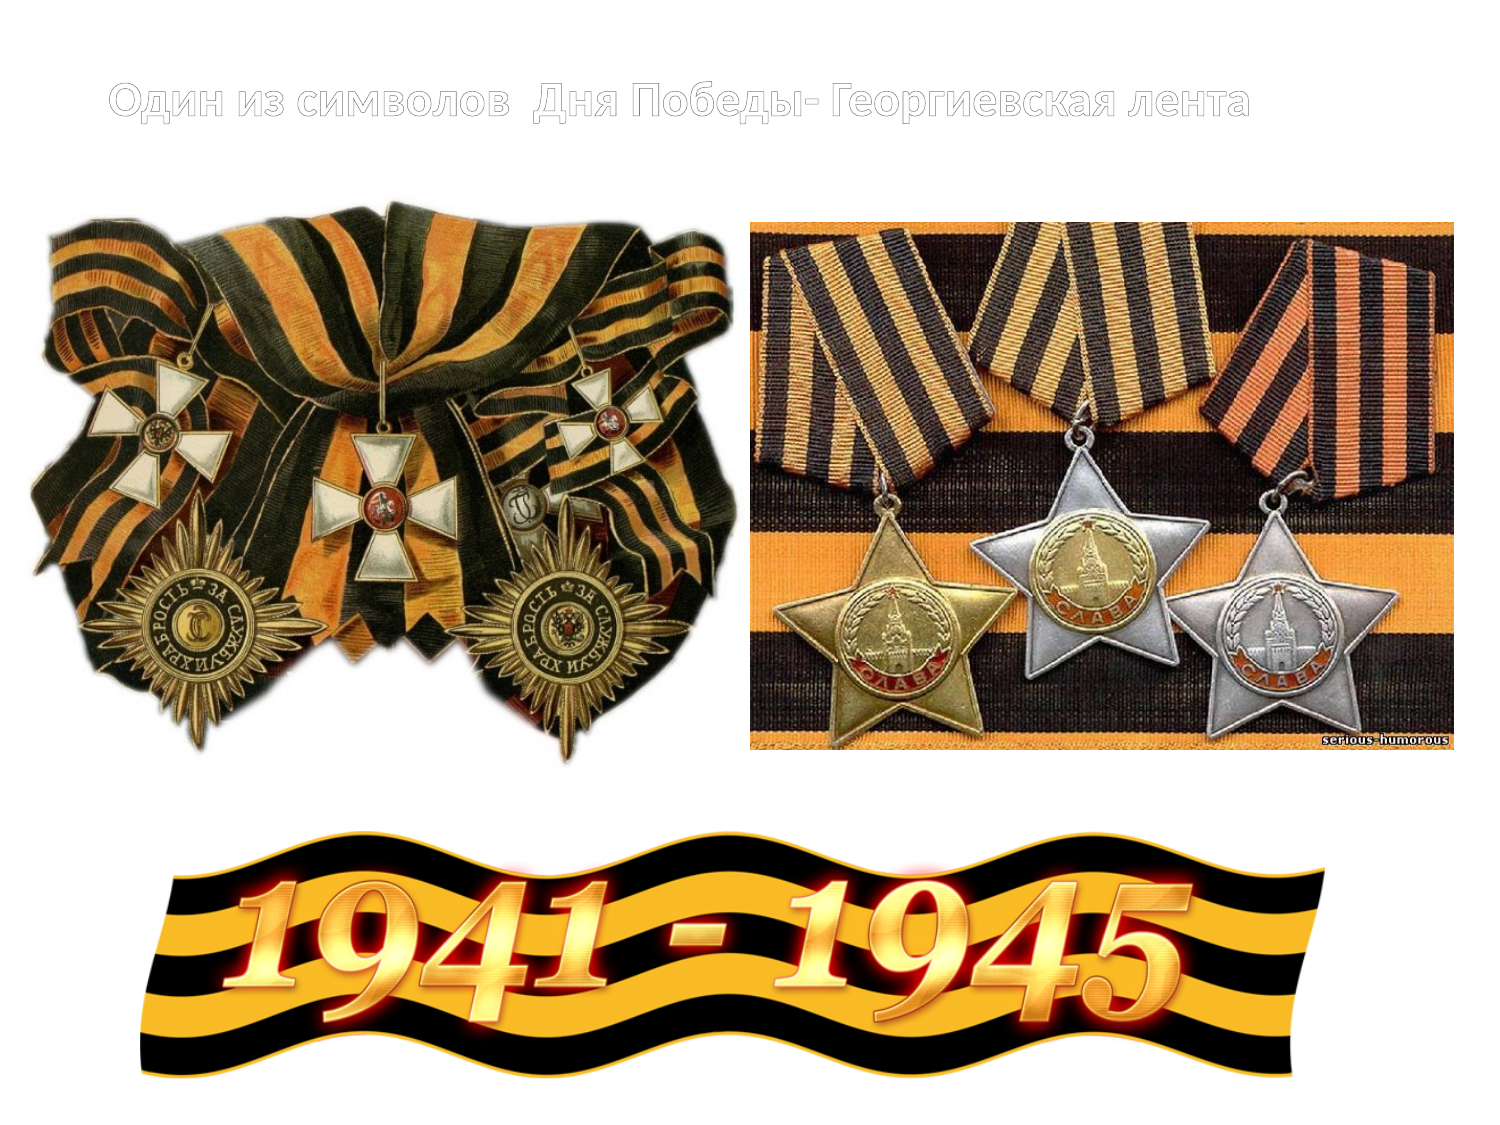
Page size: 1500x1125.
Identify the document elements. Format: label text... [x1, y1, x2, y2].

text_box Один из символов Дня Победы- Георгиевская лента [93, 58, 1325, 134]
picture [140, 831, 1325, 1081]
picture [0, 187, 1454, 770]
